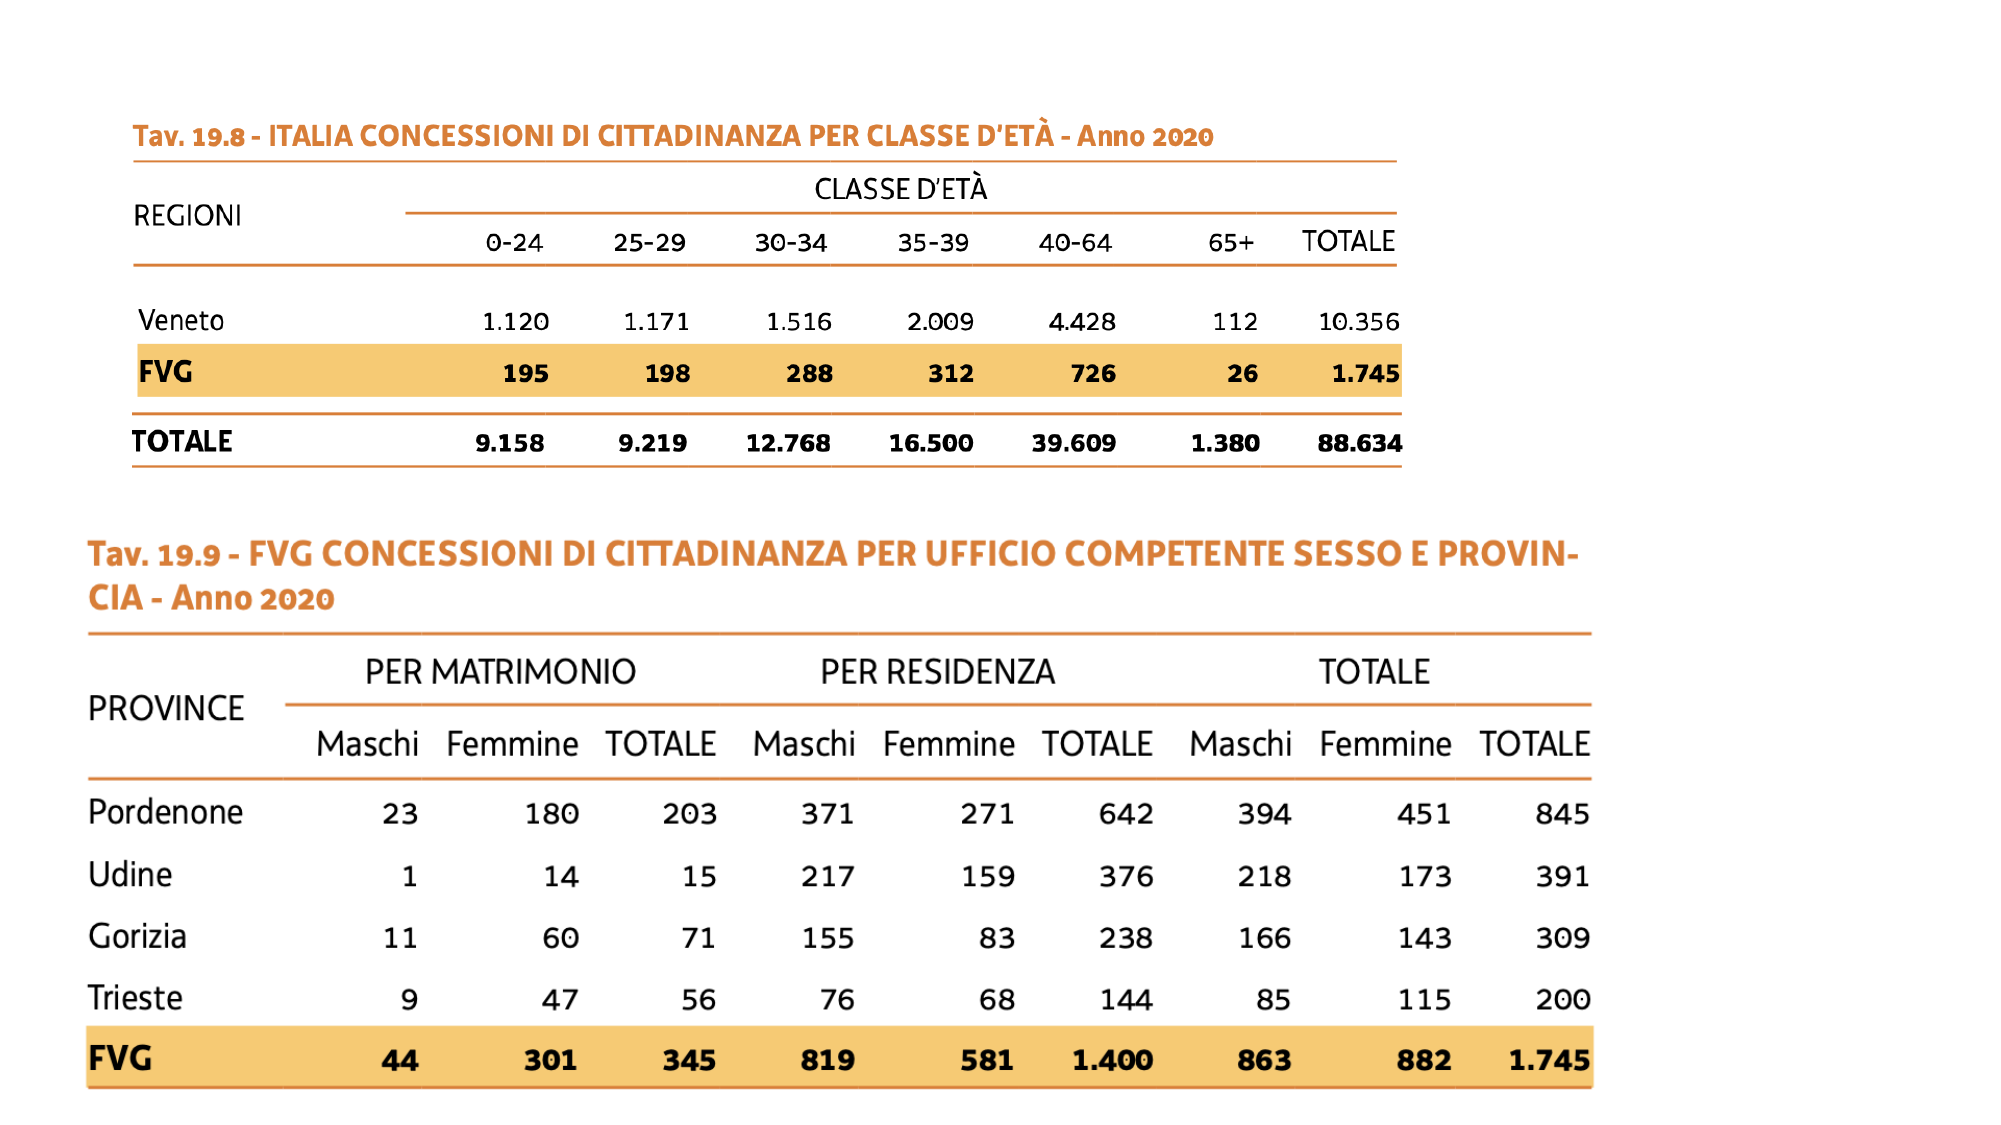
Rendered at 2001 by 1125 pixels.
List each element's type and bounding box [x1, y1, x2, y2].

picture [132, 297, 1408, 398]
picture [132, 409, 1408, 468]
picture [132, 104, 1408, 269]
list [68, 525, 1606, 1093]
